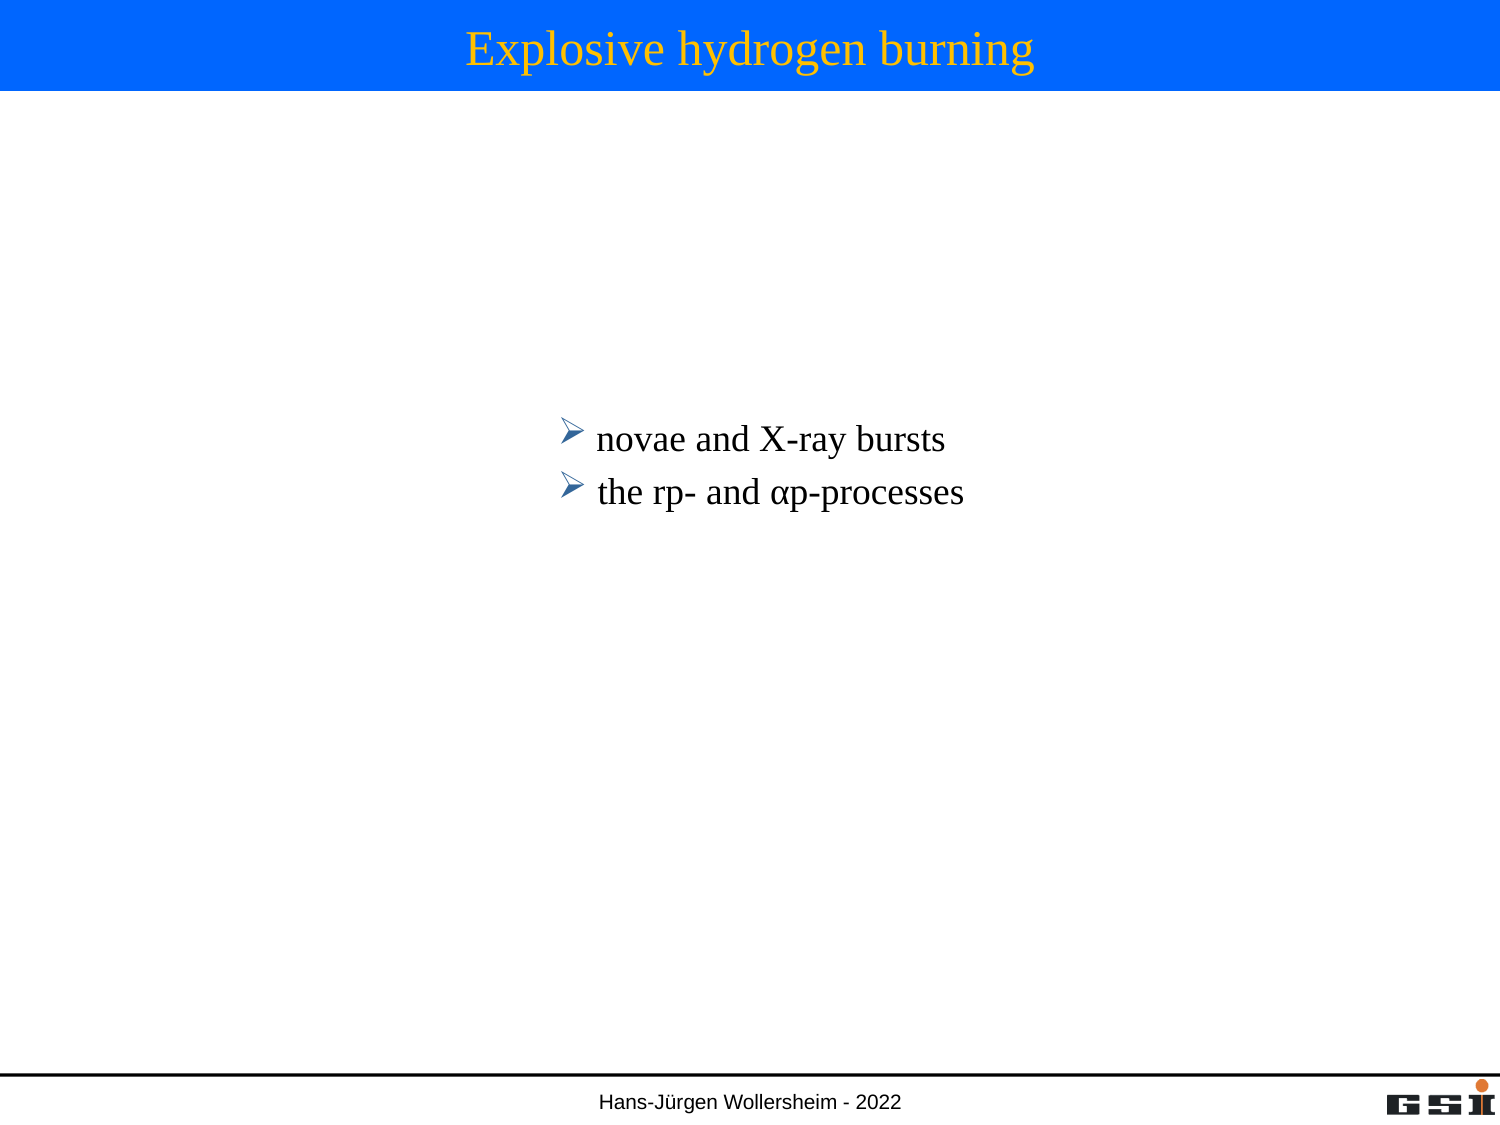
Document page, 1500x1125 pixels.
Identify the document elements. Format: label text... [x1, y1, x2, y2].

title Explosive hydrogen burning [0, 0, 1500, 91]
text_box novae and X-ray bursts the rp- and αp-processes [543, 397, 980, 520]
picture [1387, 1079, 1495, 1115]
